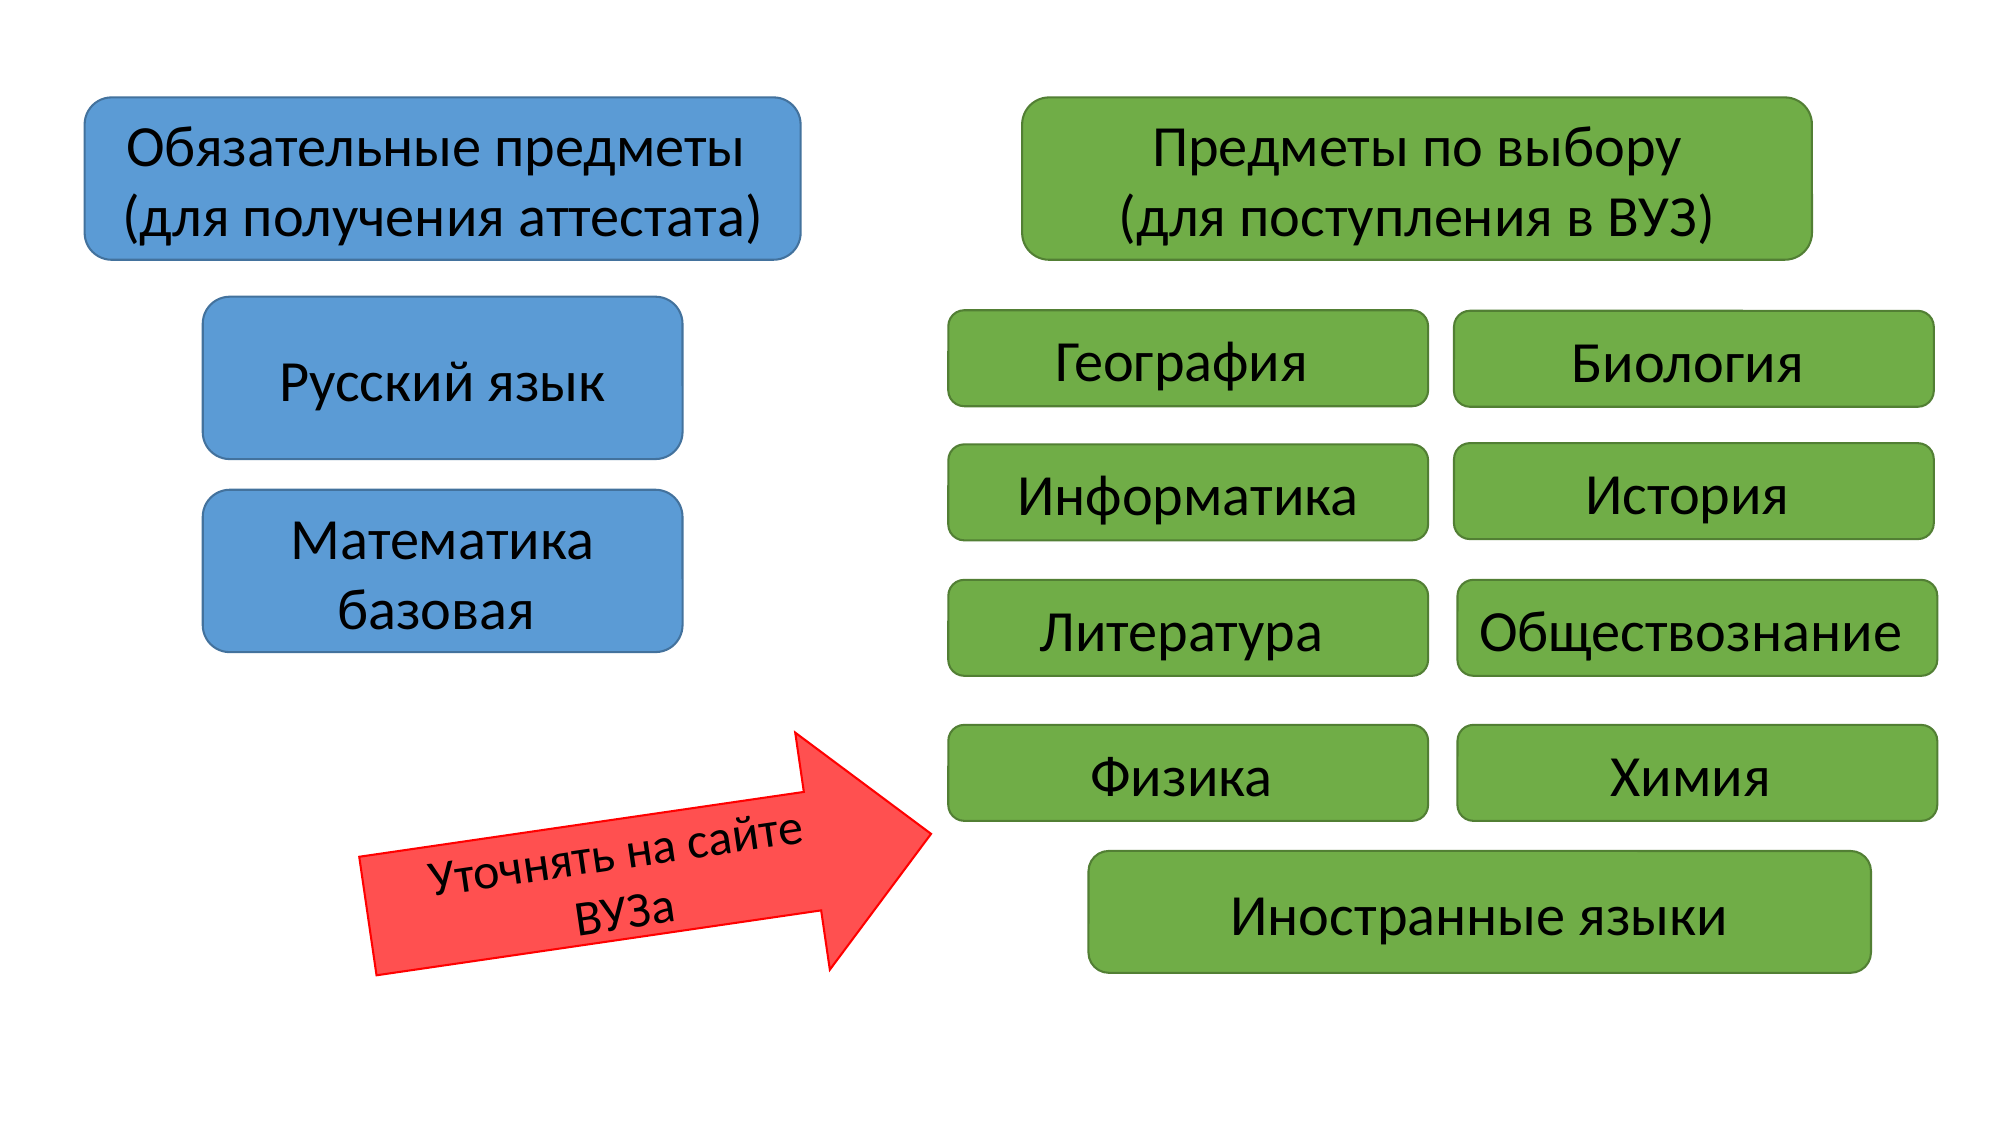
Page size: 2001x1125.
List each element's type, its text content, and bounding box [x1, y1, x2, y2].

text_box Математика базовая [201, 488, 684, 654]
text_box Предметы по выбору (для поступления в ВУЗ) [1021, 96, 1814, 261]
text_box Физика [947, 723, 1430, 822]
text_box Иностранные языки [1087, 849, 1873, 974]
text_box История [1452, 442, 1935, 541]
text_box Литература [947, 578, 1430, 677]
text_box География [947, 309, 1430, 408]
text_box Уточнять на сайте ВУЗа [358, 730, 933, 977]
text_box Русский язык [201, 295, 684, 461]
text_box Химия [1456, 723, 1939, 822]
text_box Обществознание [1456, 578, 1939, 677]
text_box Биология [1452, 309, 1935, 408]
text_box Информатика [947, 443, 1430, 542]
text_box Обязательные предметы (для получения аттестата) [83, 96, 802, 261]
